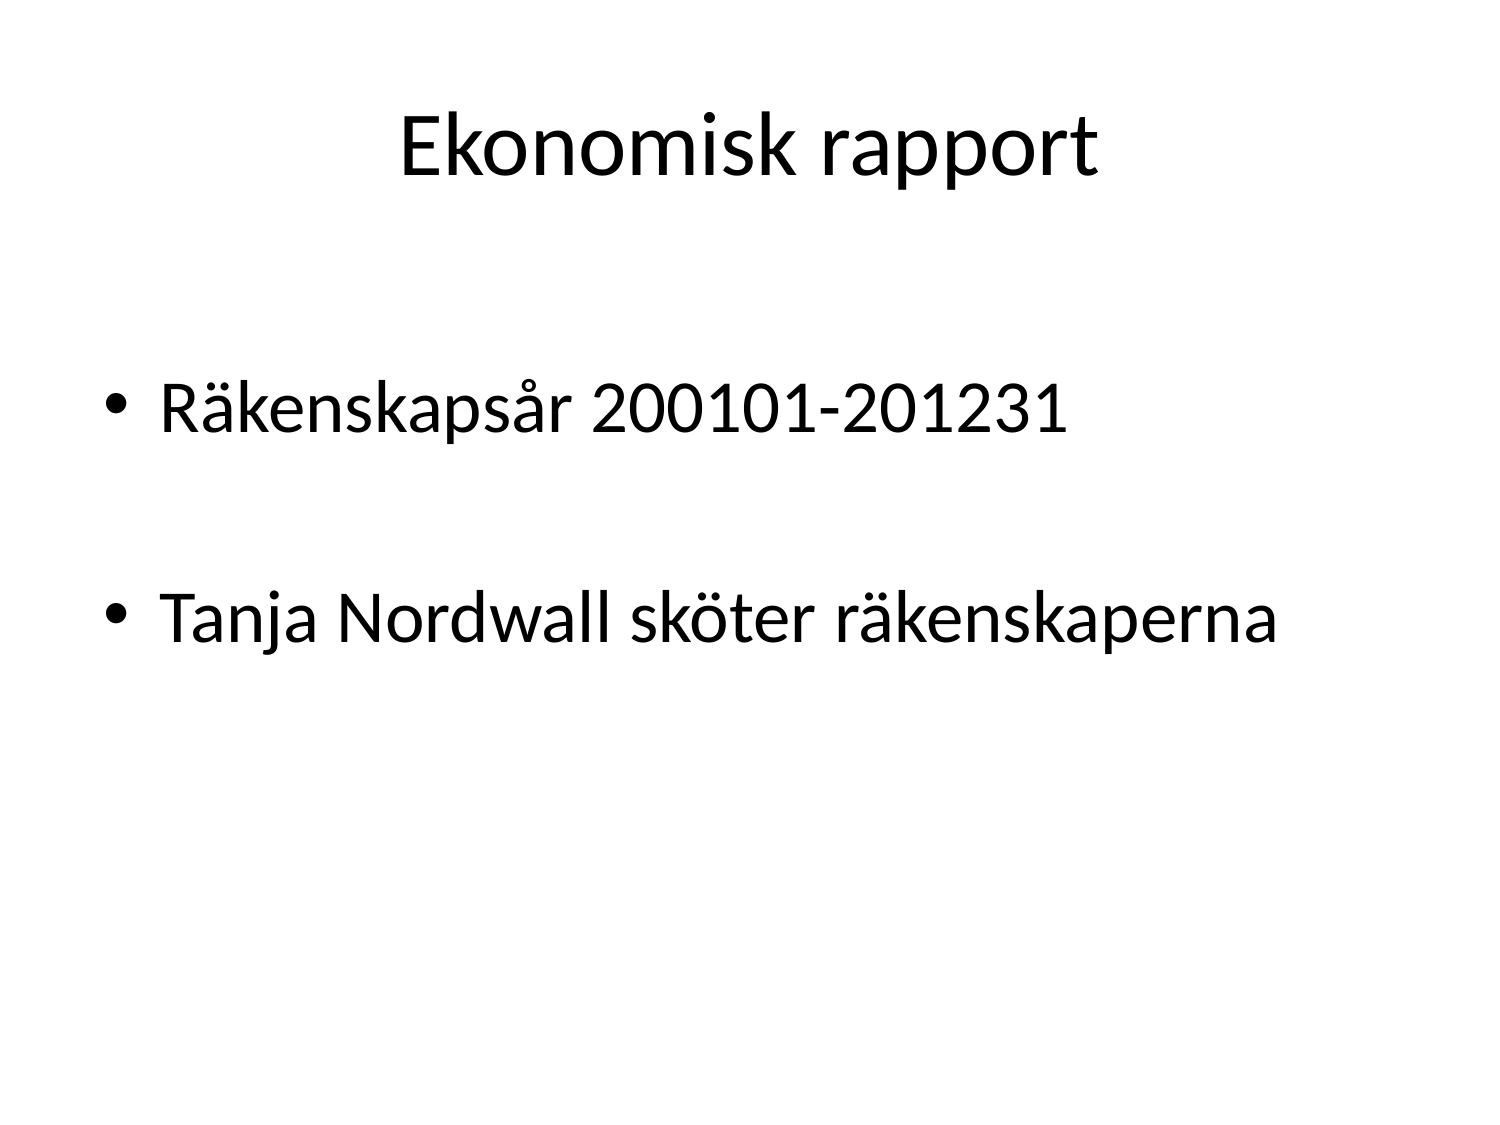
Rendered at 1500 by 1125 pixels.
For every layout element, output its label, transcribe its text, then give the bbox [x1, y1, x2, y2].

title Ekonomisk rapport [75, 45, 1425, 233]
list Räkenskapsår 200101-201231 Tanja Nordwall sköter räkenskaperna [88, 349, 1439, 846]
